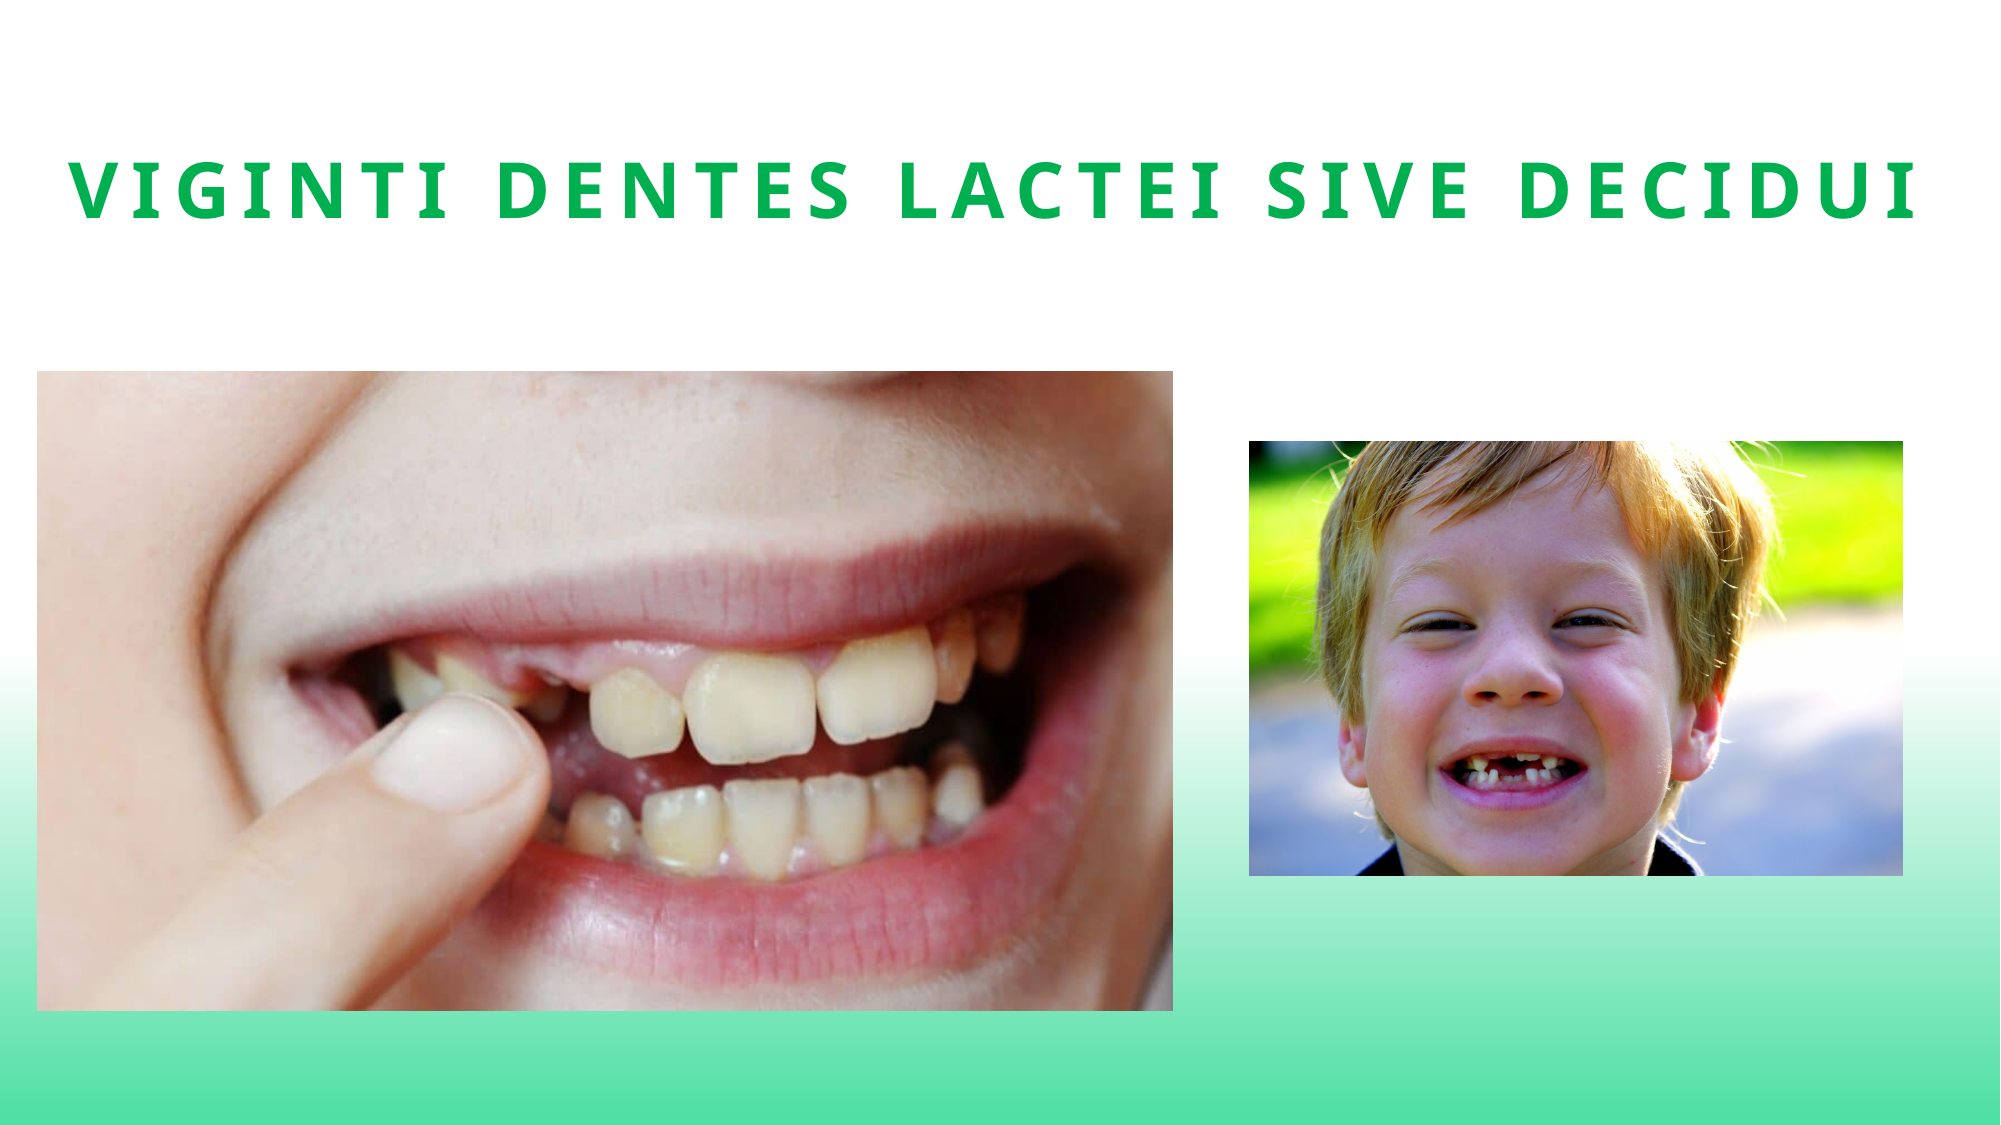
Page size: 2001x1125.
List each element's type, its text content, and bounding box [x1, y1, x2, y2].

picture [1249, 441, 1904, 876]
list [37, 371, 1173, 1011]
title Viginti DENTES LACTEI SIVE DECIDUI [53, 19, 1968, 242]
